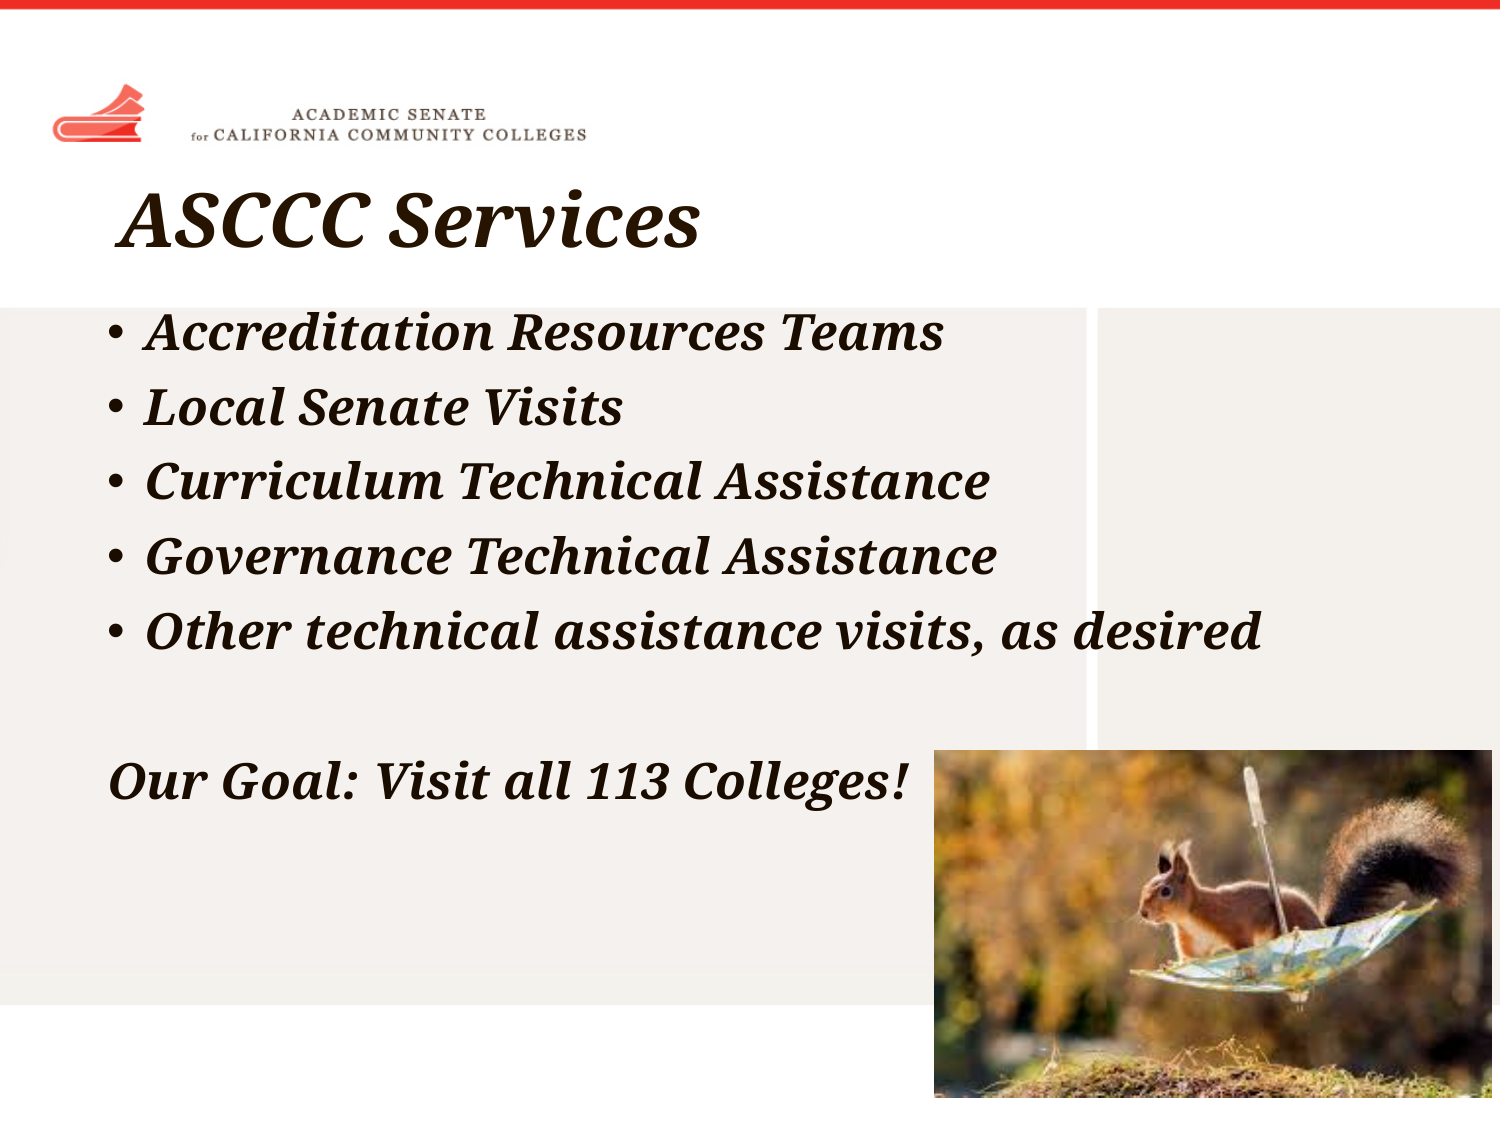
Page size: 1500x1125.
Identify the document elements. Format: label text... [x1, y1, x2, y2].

list Accreditation Resources Teams Local Senate Visits Curriculum Technical Assistance Governance Technical Assistance Other technical assistance visits, as desired Our Goal: Visit all 113 Colleges! [92, 299, 1386, 1014]
title ASCCC Services [103, 148, 1397, 299]
picture [0, 0, 1500, 1125]
